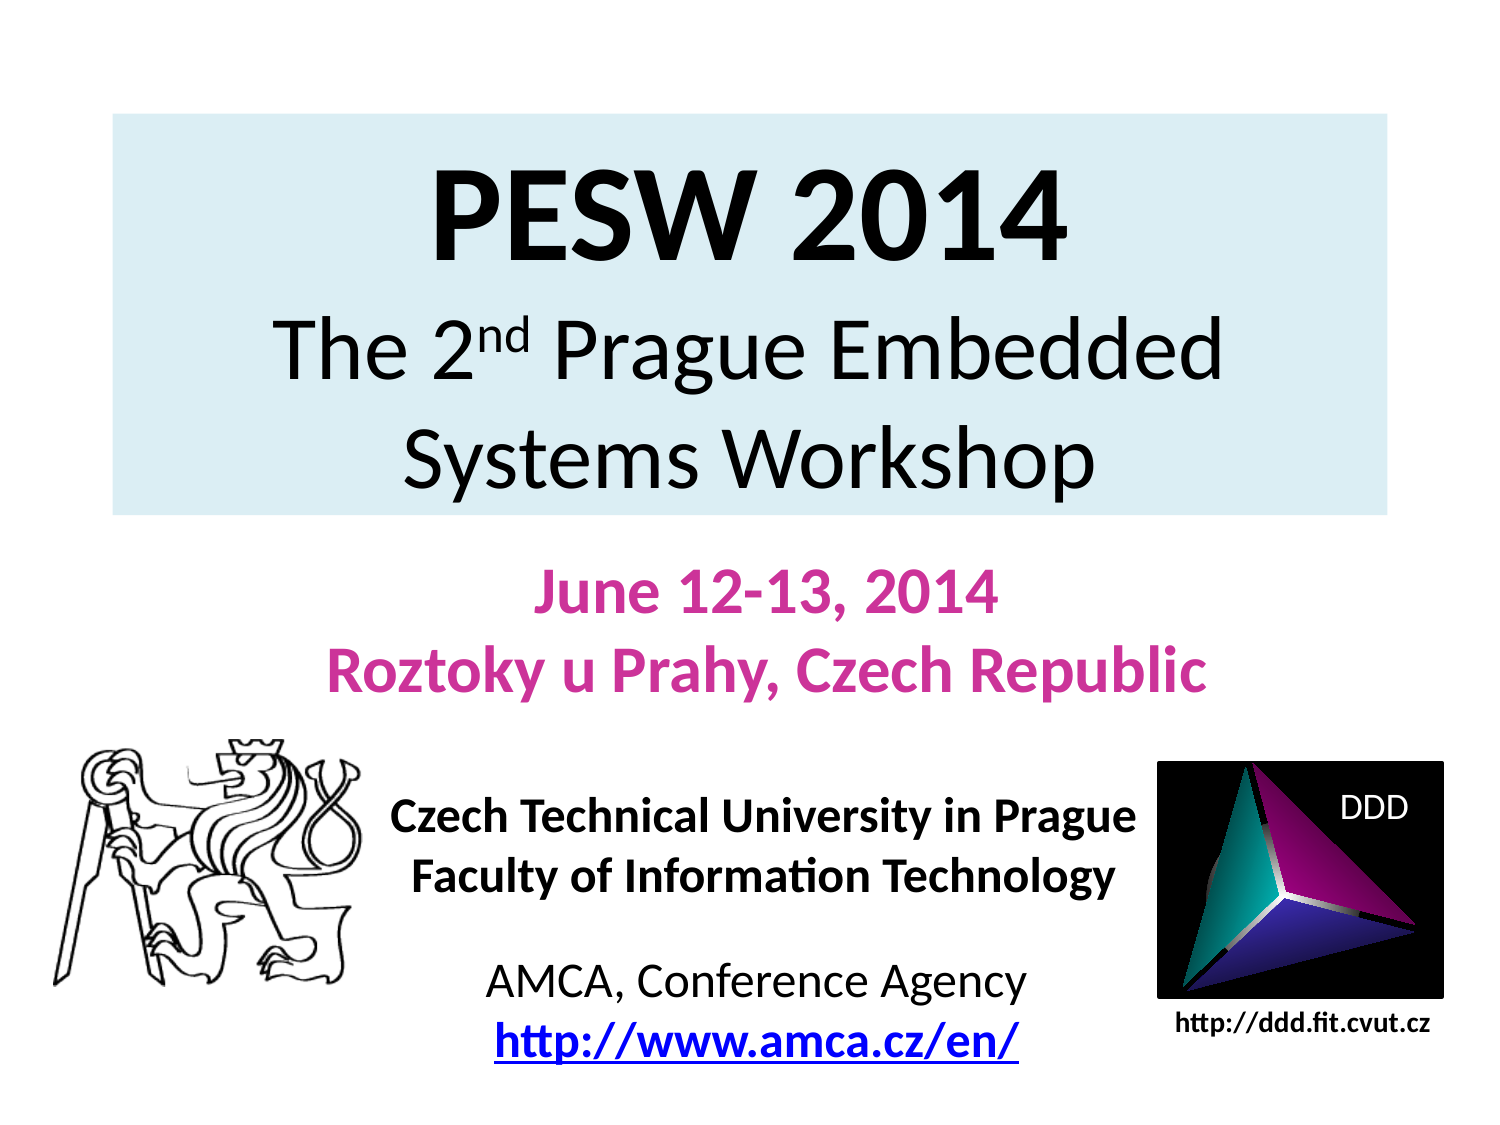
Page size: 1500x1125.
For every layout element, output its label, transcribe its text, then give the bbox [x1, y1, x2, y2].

text_box Czech Technical University in Prague Faculty of Information Technology [375, 775, 1153, 910]
picture [52, 739, 363, 987]
subtitle June 12-13, 2014 Roztoky u Prahy, Czech Republic [242, 538, 1293, 736]
title PESW 2014 The 2nd Prague Embedded Systems Workshop [112, 113, 1388, 516]
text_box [1158, 763, 1448, 1048]
text_box AMCA, Conference Agency http://www.amca.cz/en/ [470, 940, 1043, 1076]
